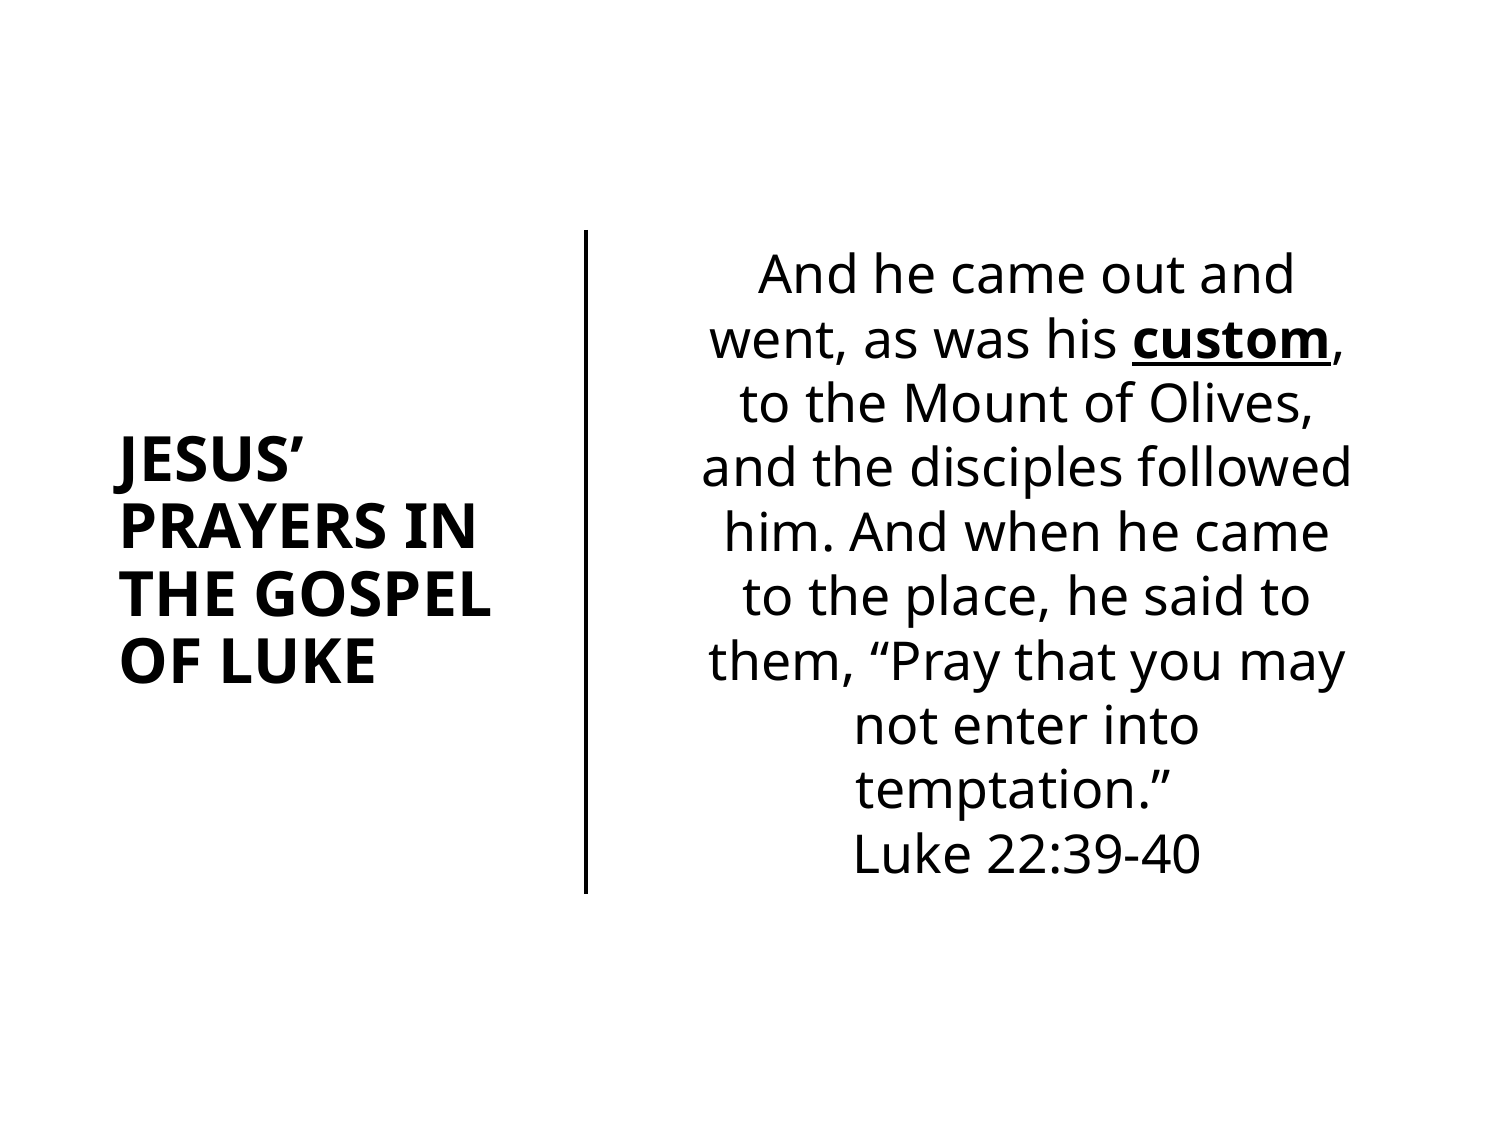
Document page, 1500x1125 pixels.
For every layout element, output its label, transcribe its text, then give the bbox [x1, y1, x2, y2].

text_box JESUS’ PRAYERS IN THE GOSPEL OF LUKE [103, 318, 513, 807]
text_box And he came out and went, as was his custom, to the Mount of Olives, and the disciples followed him. And when he came to the place, he said to them, “Pray that you may not enter into temptation.” Luke 22:39-40 [678, 229, 1377, 894]
